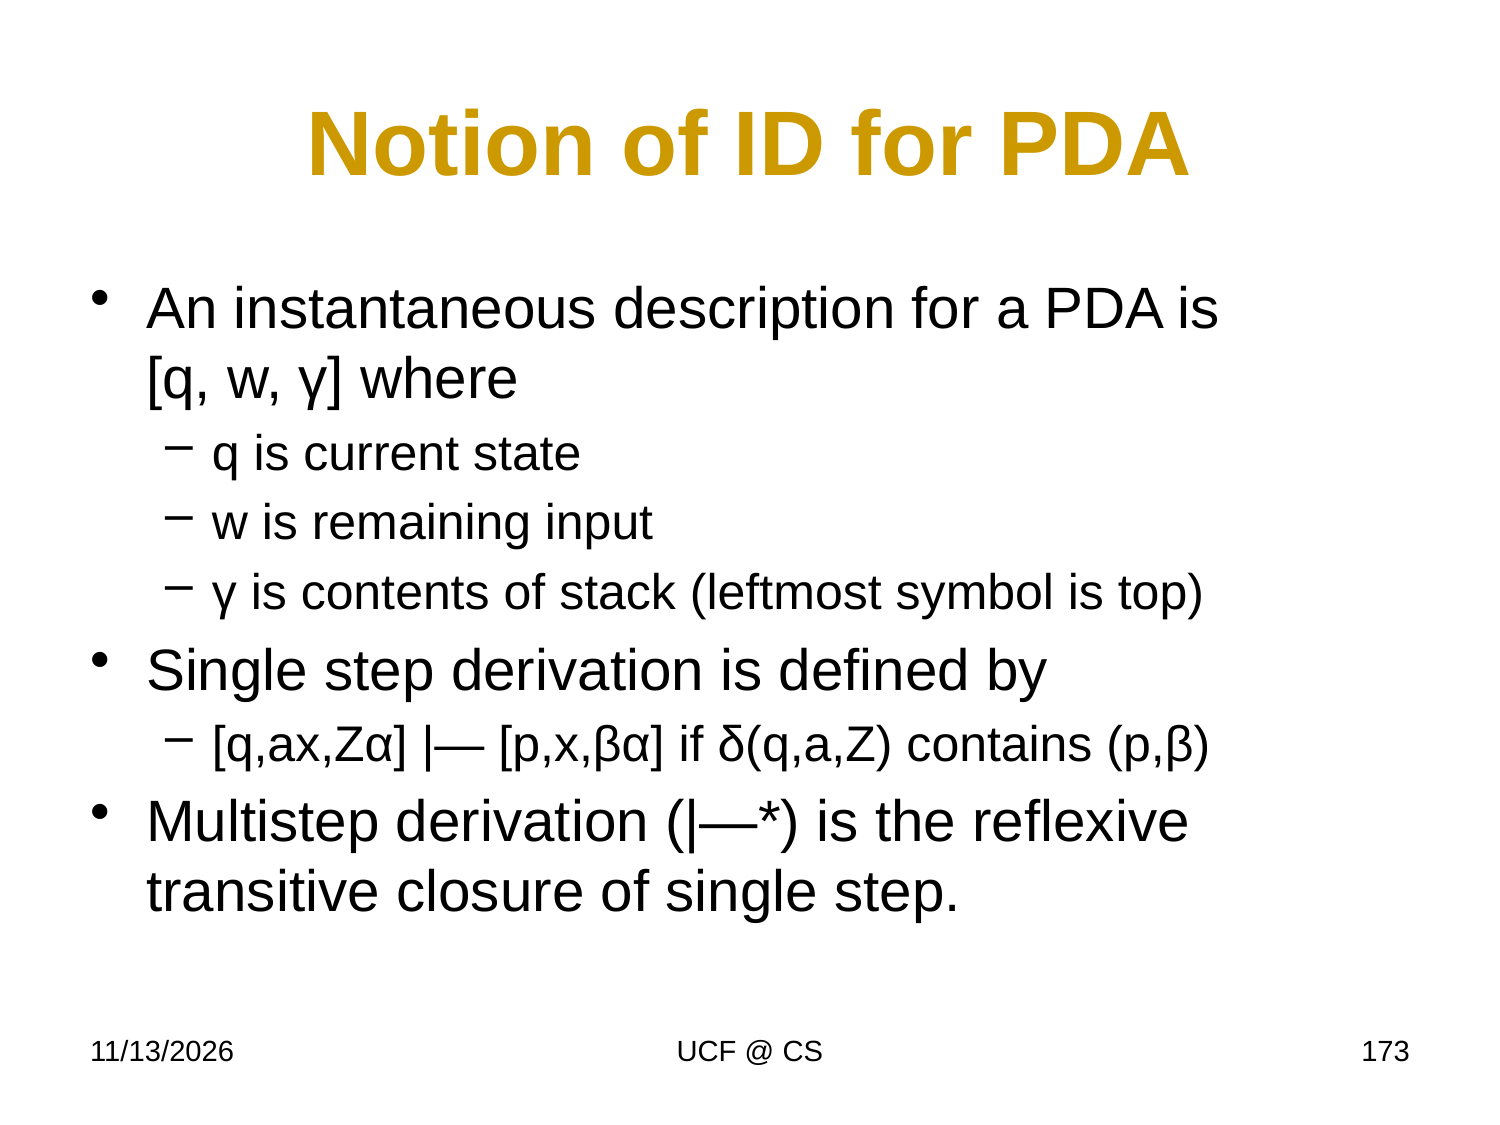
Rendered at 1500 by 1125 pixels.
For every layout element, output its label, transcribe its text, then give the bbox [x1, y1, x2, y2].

title Notion of ID for PDA [75, 45, 1425, 233]
slide_number 173 [1074, 1024, 1426, 1103]
list An instantaneous description for a PDA is [q, w, γ] where q is current state w is remaining input γ is contents of stack (leftmost symbol is top) Single step derivation is defined by [q,ax,Zα] |— [p,x,βα] if δ(q,a,Z) contains (p,β) Multistep derivation (|—*) is the reflexive transitive closure of single step. [75, 262, 1425, 1005]
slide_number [74, 1024, 426, 1103]
footer UCF @ CS [512, 1024, 988, 1103]
